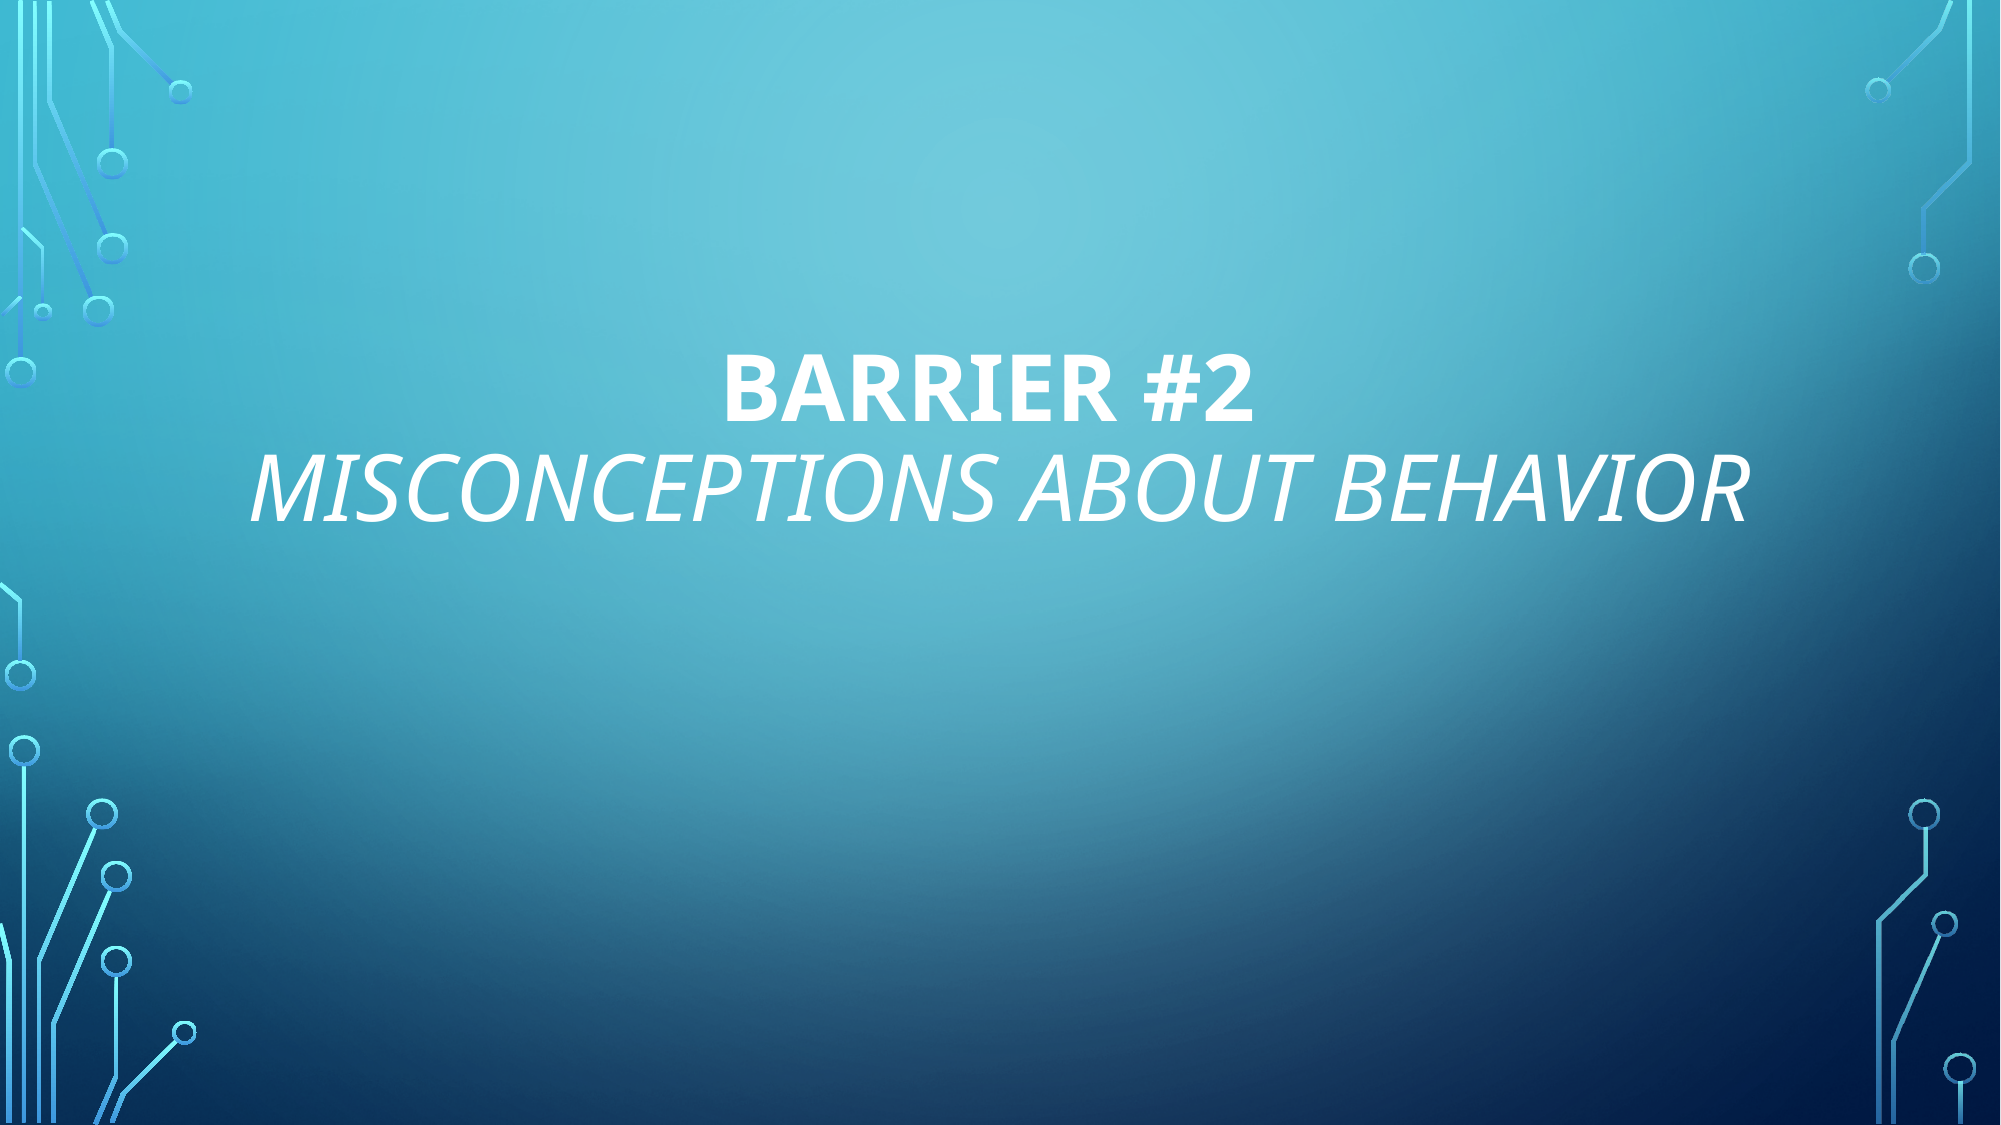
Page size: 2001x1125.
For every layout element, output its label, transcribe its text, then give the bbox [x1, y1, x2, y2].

title Barrier #2 Misconceptions about behavior [187, 319, 1813, 563]
